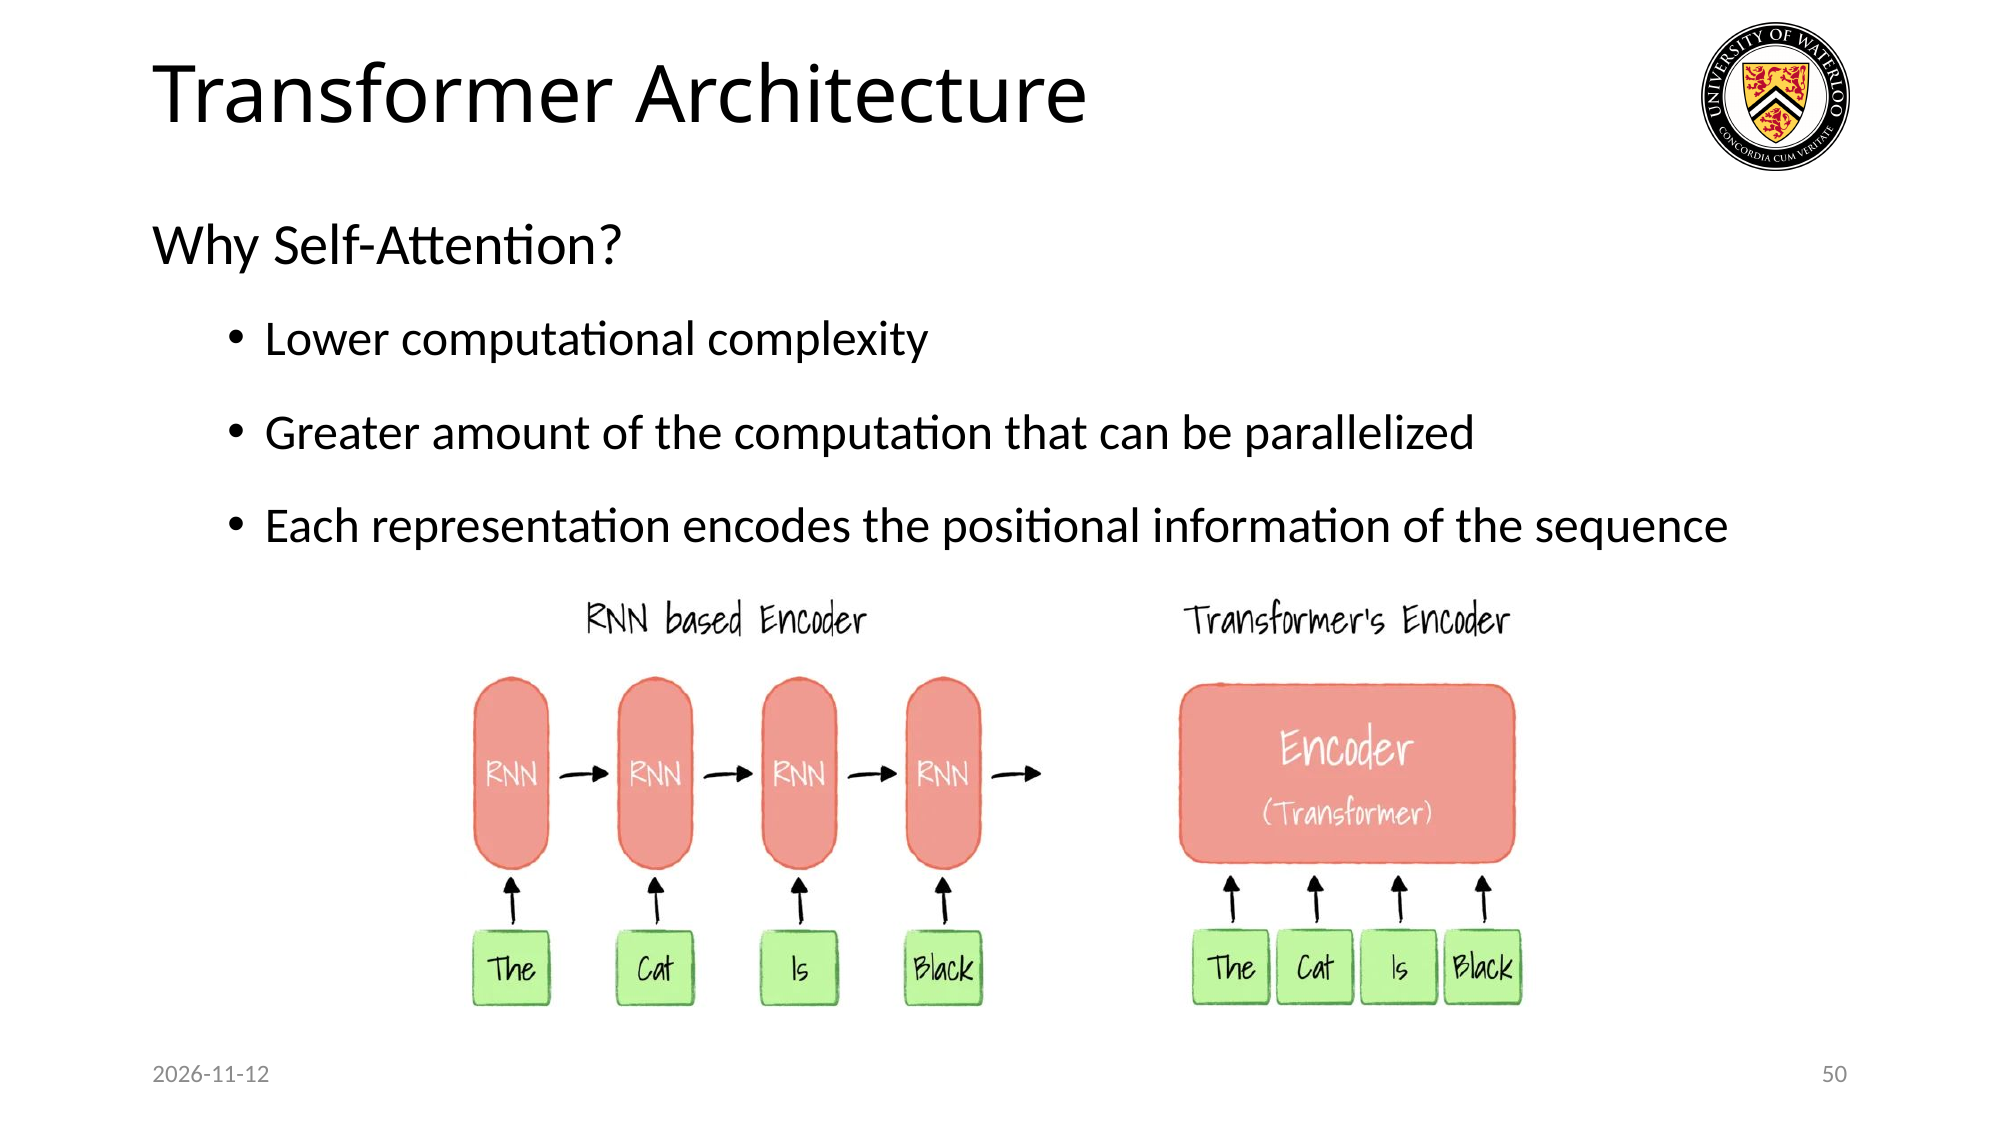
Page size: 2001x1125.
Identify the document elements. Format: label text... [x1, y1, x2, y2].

list Why Self-Attention? Lower computational complexity Greater amount of the computation that can be parallelized Each representation encodes the positional information of the sequence [137, 206, 1863, 1014]
picture [464, 592, 1536, 1014]
title Transformer Architecture [137, 22, 1863, 171]
slide_number 50 [1412, 1042, 1863, 1103]
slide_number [137, 1042, 588, 1103]
